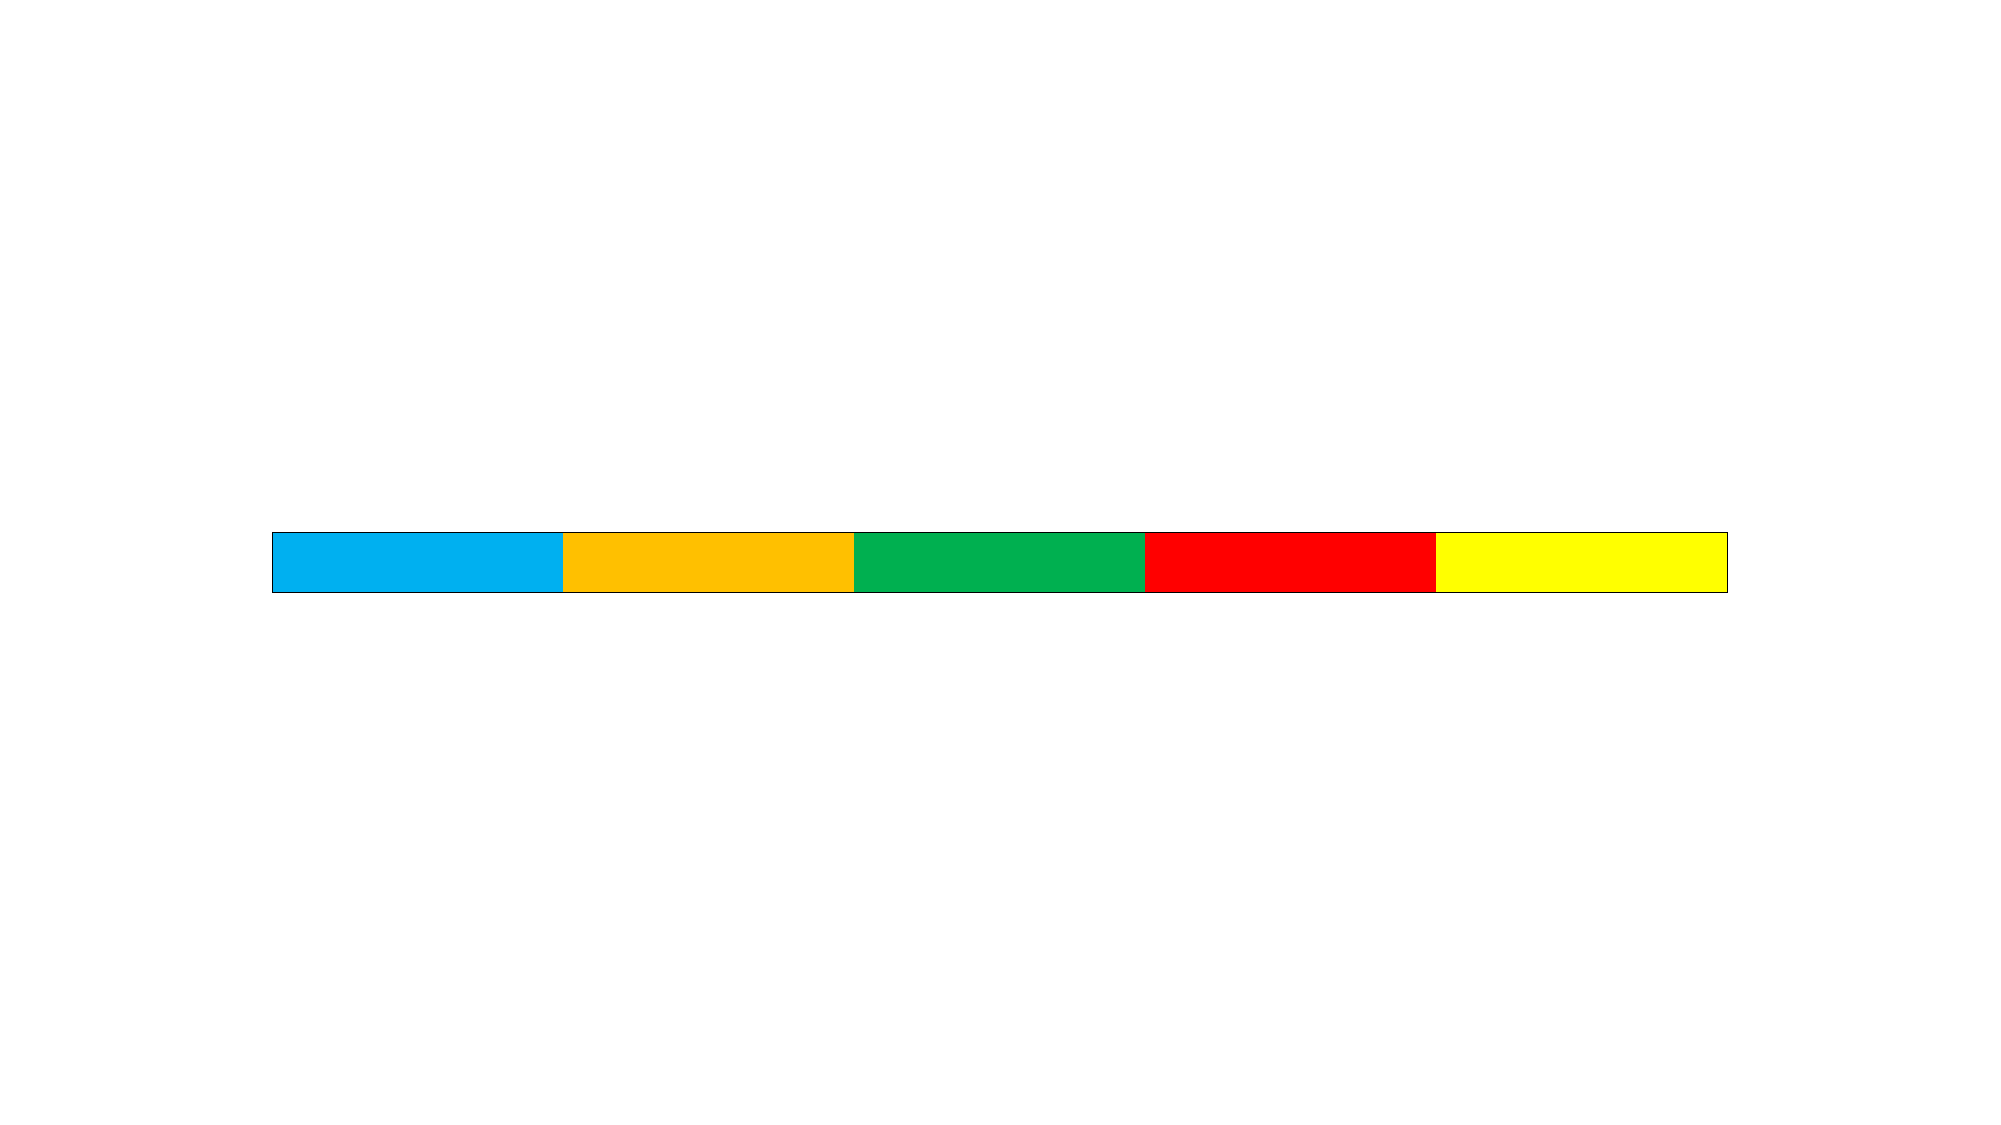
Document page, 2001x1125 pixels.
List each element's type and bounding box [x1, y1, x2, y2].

picture [249, 510, 1750, 615]
